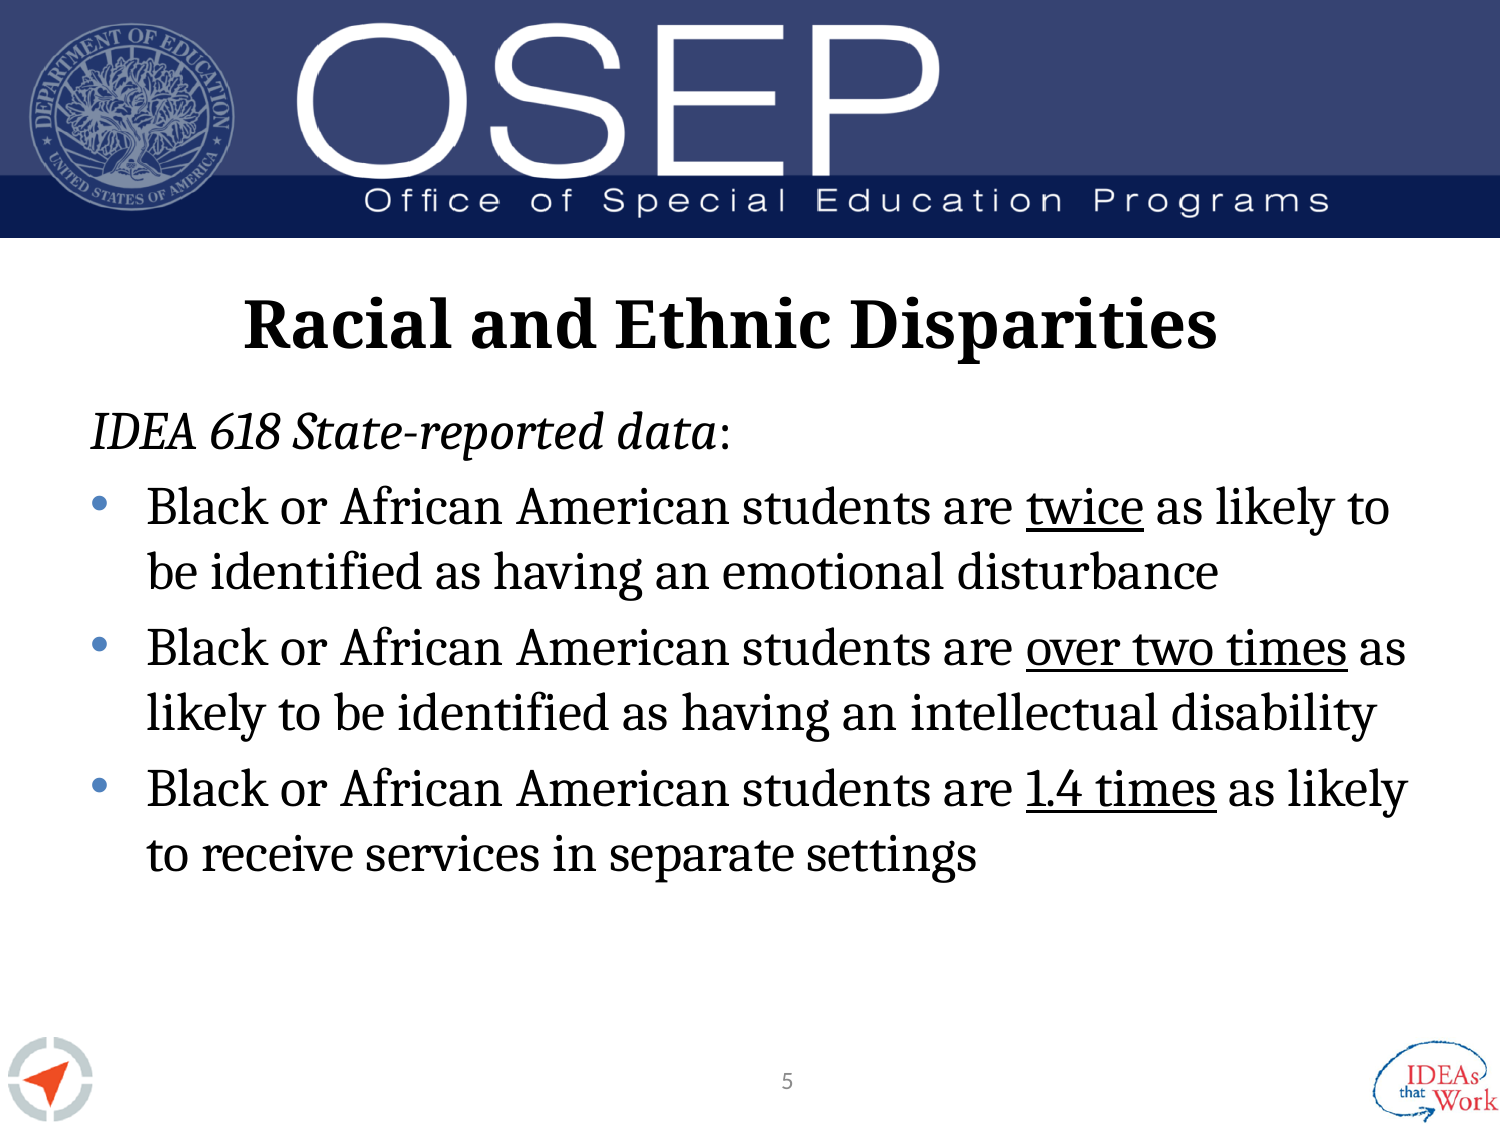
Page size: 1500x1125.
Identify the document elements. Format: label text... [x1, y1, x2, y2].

picture [0, 0, 1500, 238]
picture [8, 1037, 93, 1122]
text_box Racial and Ethnic Disparities [228, 274, 1236, 370]
picture [1369, 1037, 1500, 1125]
slide_number 5 [612, 1050, 963, 1110]
list IDEA 618 State-reported data: Black or African American students are twice as likely to be identified as having an emotional disturbance Black or African American students are over two times as likely to be identified as having an intellectual disability Black or African American students are 1.4 times as likely to receive services in separate settings [75, 387, 1425, 980]
